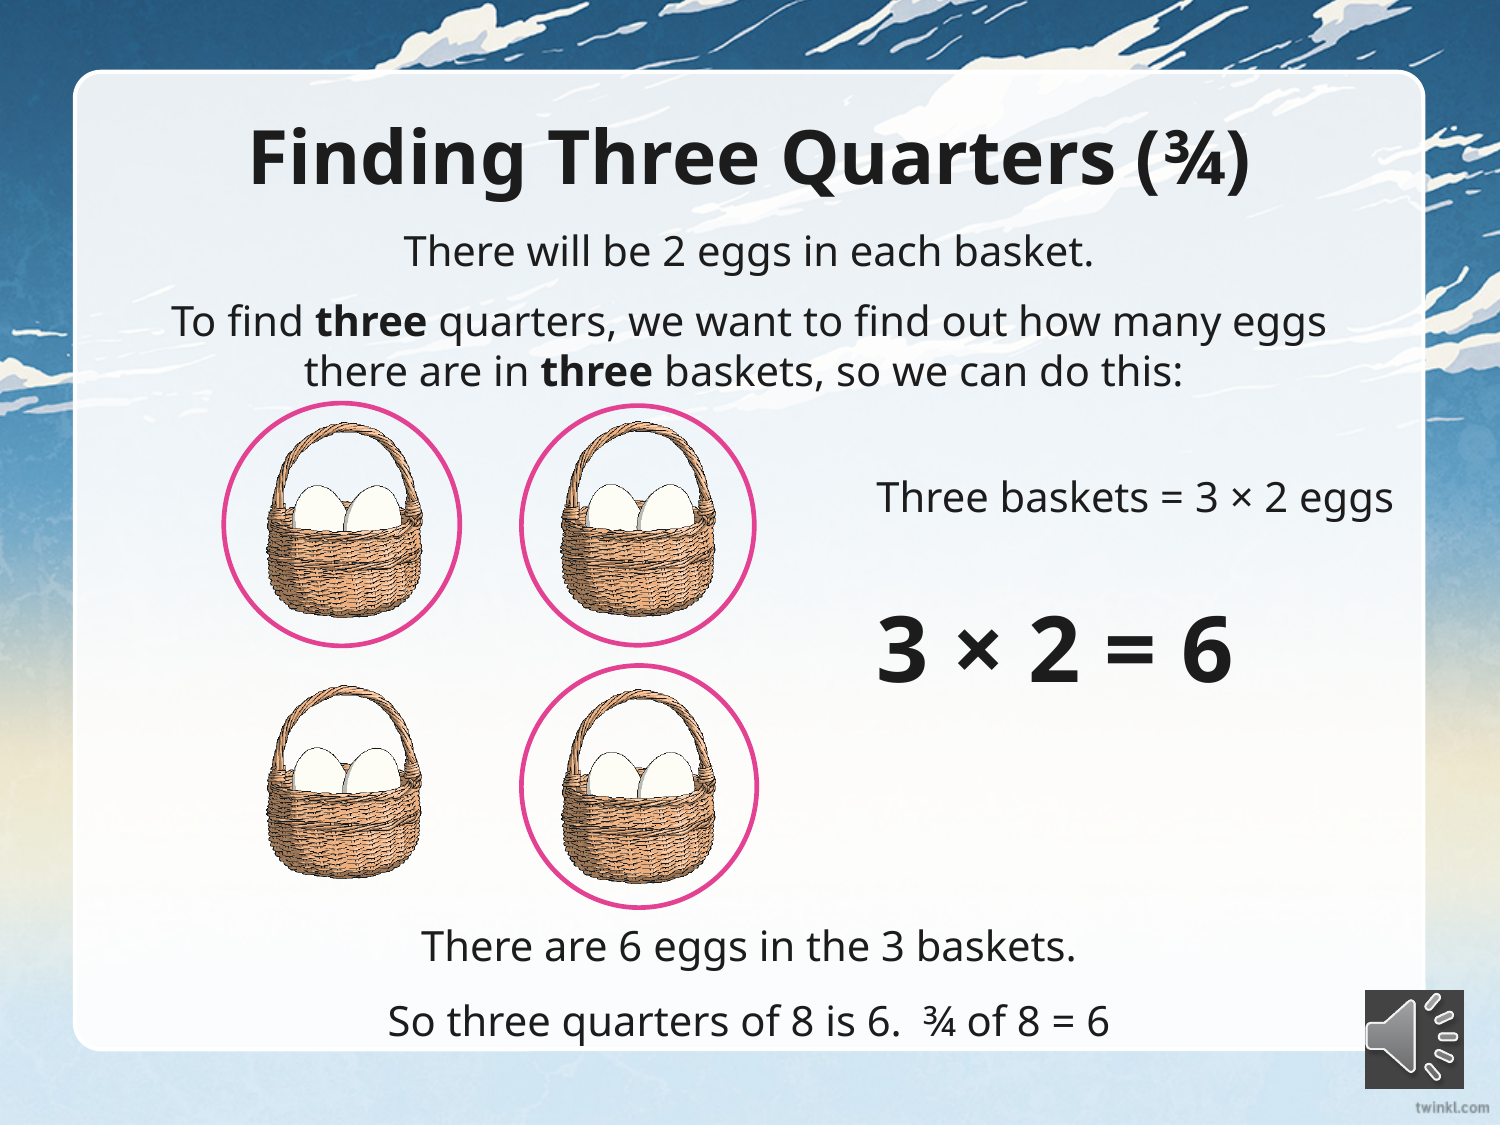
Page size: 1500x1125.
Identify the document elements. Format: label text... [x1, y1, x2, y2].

text_box [716, 693, 758, 880]
text_box [222, 430, 419, 647]
title Finding Three Quarters (¾) [73, 76, 1426, 244]
text_box [520, 695, 560, 878]
text_box [716, 435, 756, 616]
text_box Three baskets = 3 × 2 eggs 3 × 2 = 6 [876, 470, 1424, 701]
text_box [567, 884, 711, 909]
text_box There are 6 eggs in the 3 baskets. So three quarters of 8 is 6. ¾ of 8 = 6 [123, 919, 1376, 1045]
text_box [561, 617, 715, 647]
text_box There will be 2 eggs in each basket. [123, 224, 1376, 275]
text_box To find three quarters, we want to find out how many eggs there are in three baskets, so we can do this: [123, 294, 1376, 395]
text_box [578, 404, 697, 421]
text_box [567, 664, 711, 689]
picture [0, 0, 1500, 1125]
text_box [520, 434, 560, 616]
text_box [423, 434, 461, 614]
text_box [276, 402, 407, 422]
